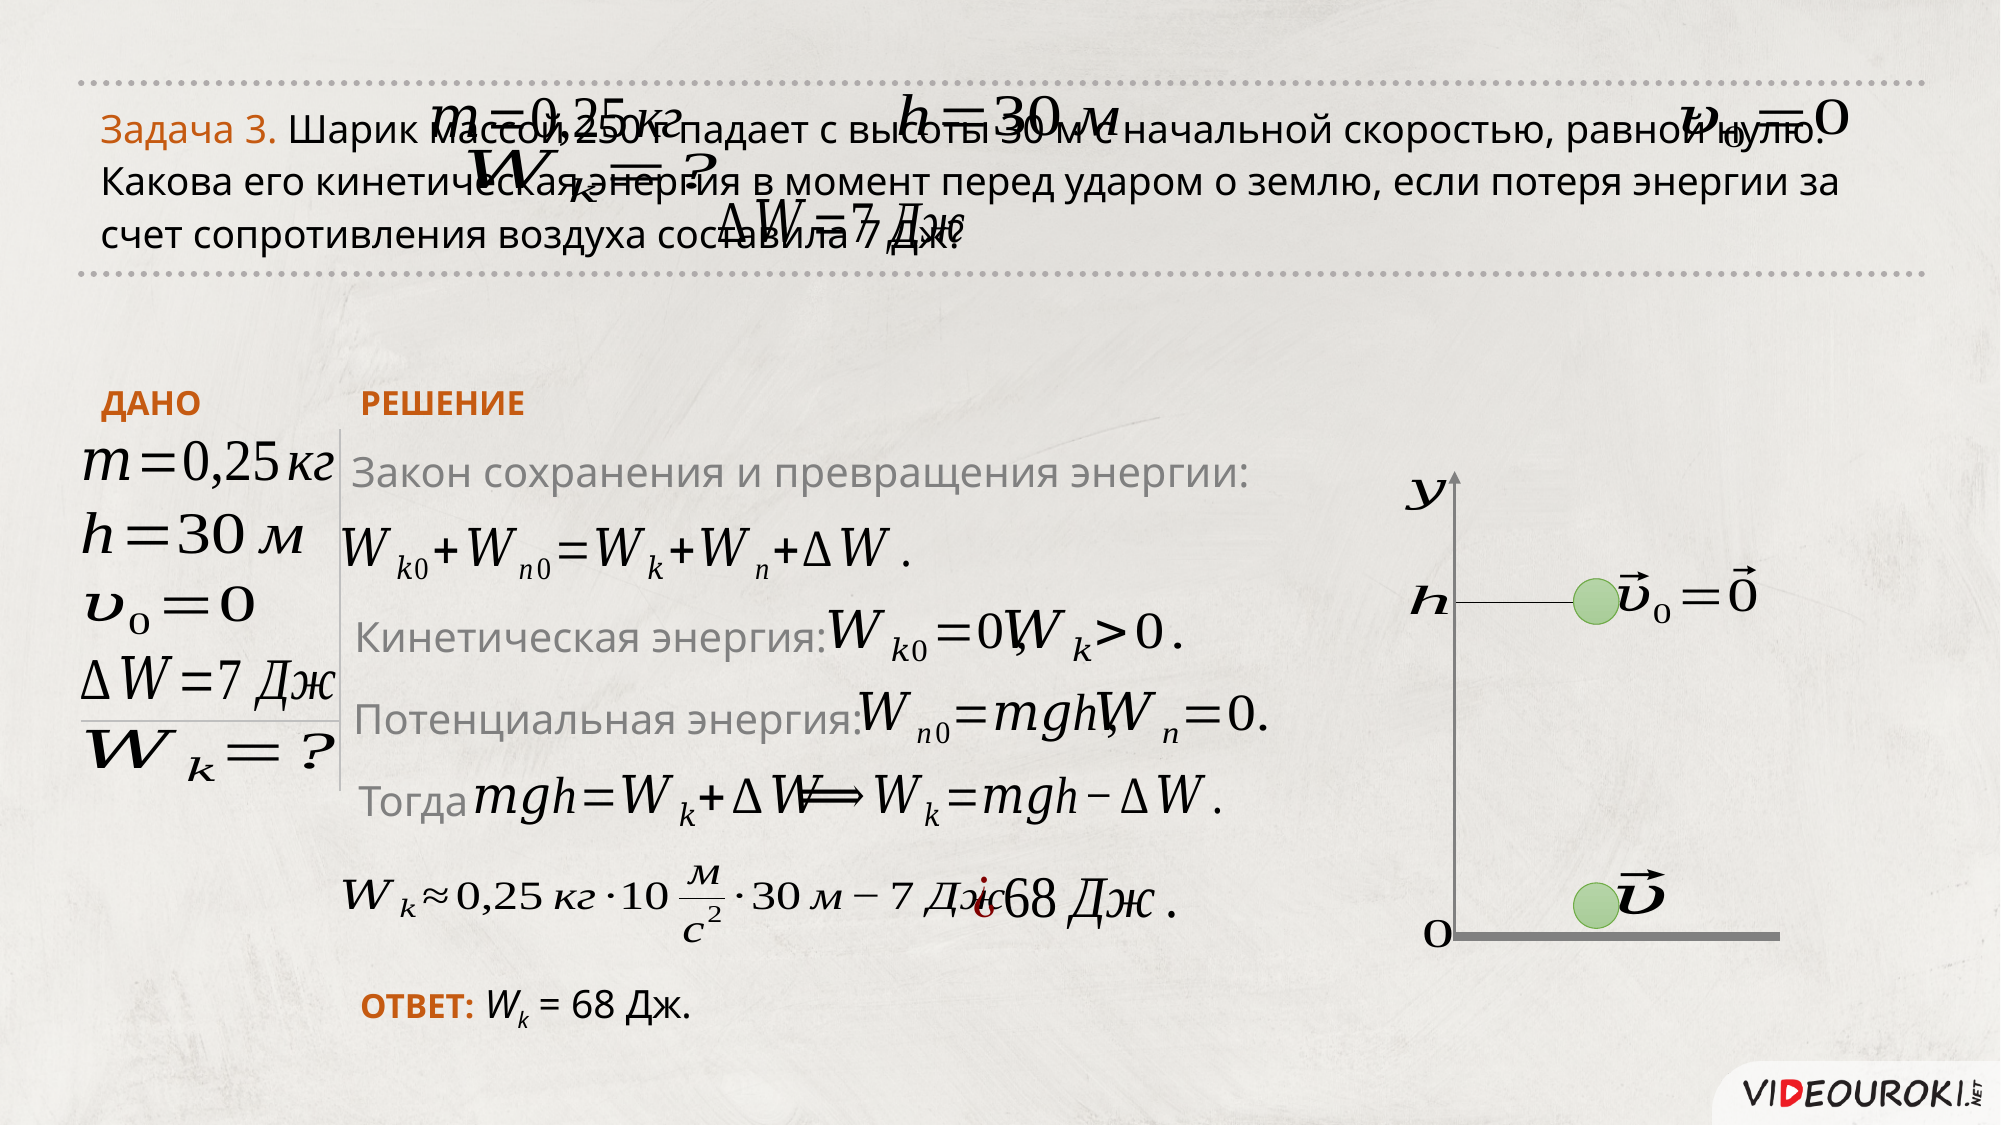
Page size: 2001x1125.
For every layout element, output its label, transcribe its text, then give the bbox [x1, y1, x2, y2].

text_box ДАНО [81, 356, 282, 433]
text_box Задача 3. Шарик массой 250 г падает с высоты 30 м с начальной скоростью, равной нулю. Какова его кинетическая энергия в момент перед ударом о землю, если потеря энергии за счет сопротивления воздуха составила 7 Дж? [80, 87, 1922, 267]
text_box Кинетическая энергия: [340, 602, 843, 668]
text_box Закон сохранения и превращения энергии: [340, 438, 1265, 504]
text_box ОТВЕТ: Wk = 68 Дж. [340, 967, 809, 1043]
picture [0, 0, 2001, 1125]
text_box [1573, 882, 1620, 929]
text_box Потенциальная энергия: [340, 685, 878, 750]
text_box РЕШЕНИЕ [340, 356, 556, 433]
text_box Тогда [343, 767, 484, 833]
text_box [1573, 578, 1620, 625]
